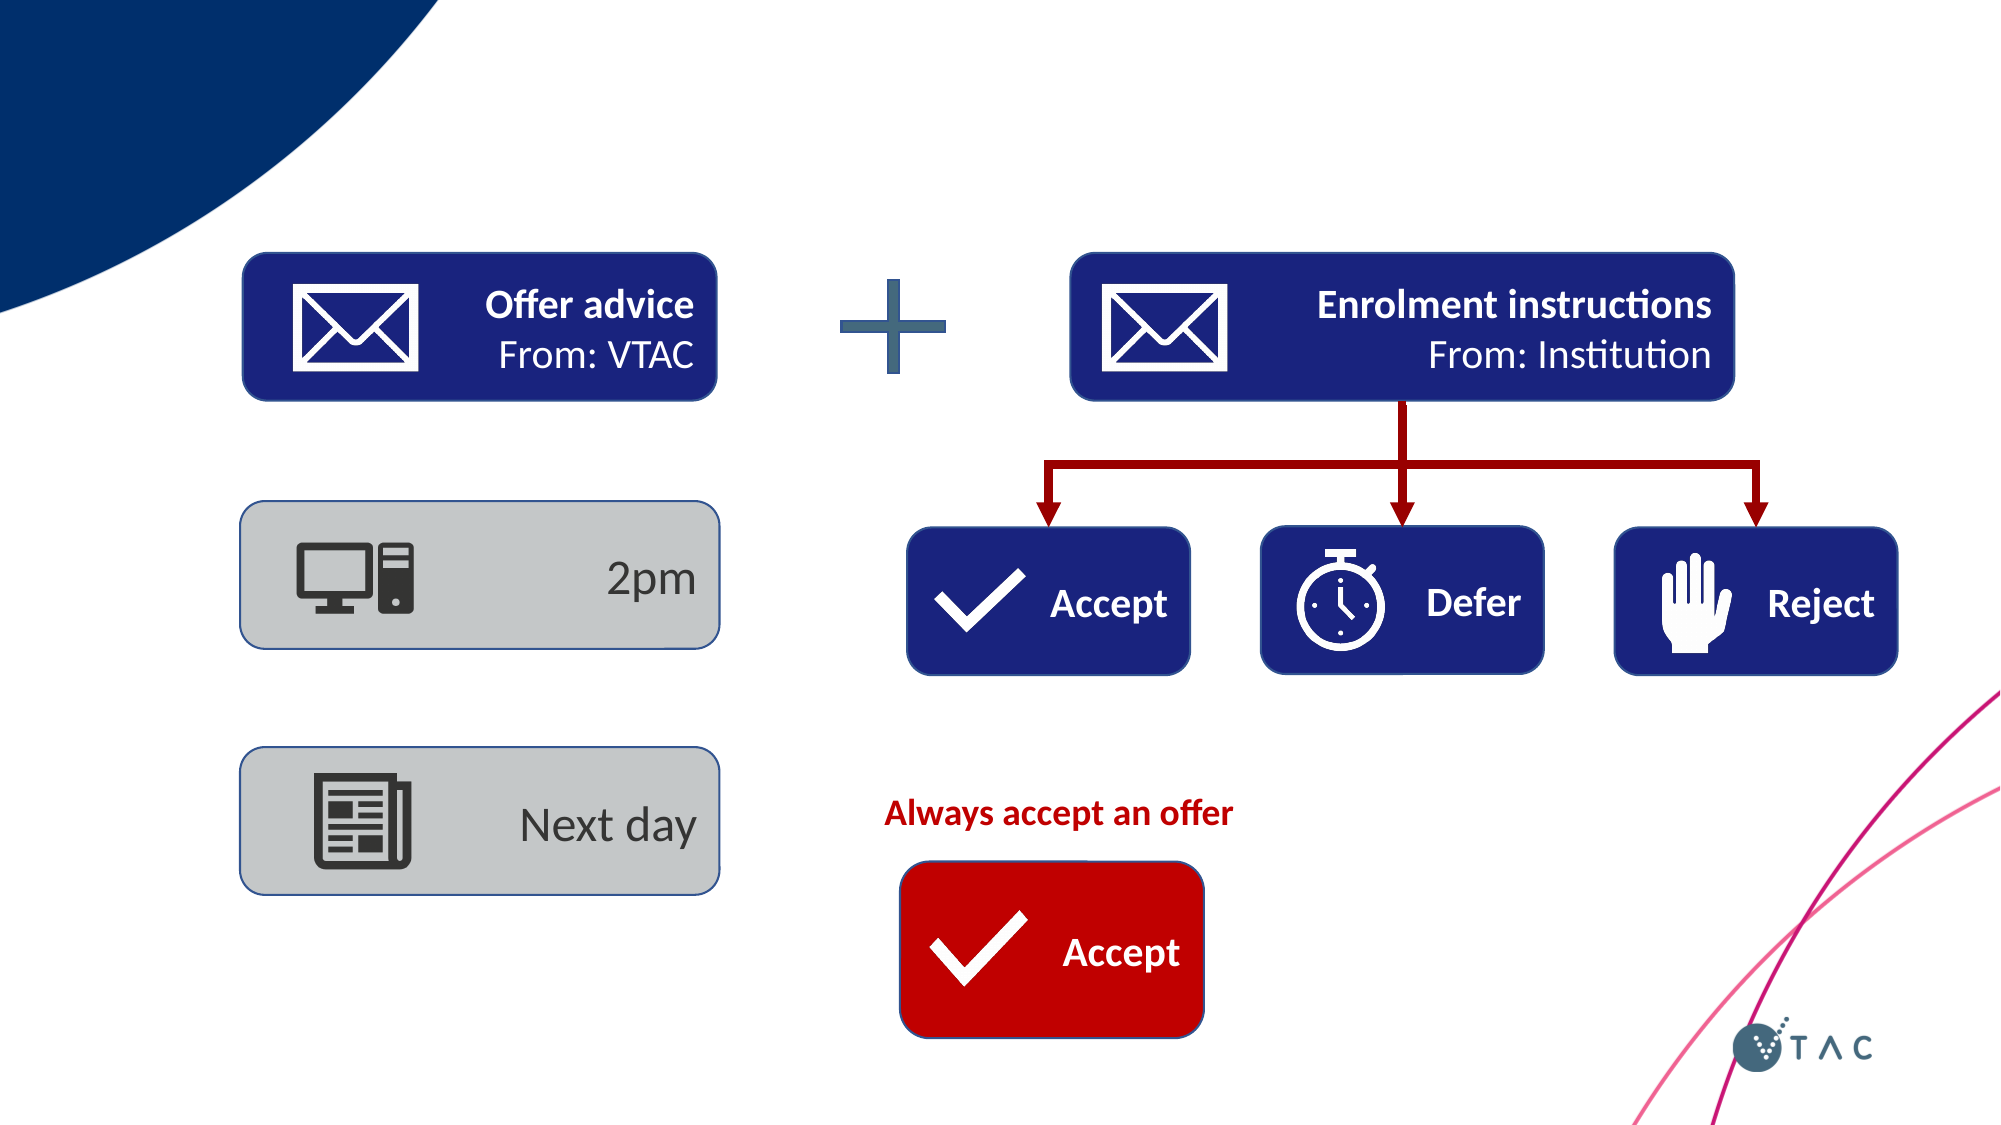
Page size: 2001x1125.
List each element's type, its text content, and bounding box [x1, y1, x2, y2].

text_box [1162, 287, 1289, 641]
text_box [1260, 526, 1544, 674]
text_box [1515, 287, 1643, 641]
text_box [242, 252, 717, 403]
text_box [239, 747, 720, 895]
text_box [899, 861, 1204, 1039]
picture [0, 0, 2001, 1125]
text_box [240, 501, 720, 649]
text_box [840, 279, 946, 374]
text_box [1614, 527, 1898, 676]
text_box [1070, 252, 1735, 403]
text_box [907, 527, 1191, 676]
text_box Always accept an offer [869, 781, 1870, 841]
